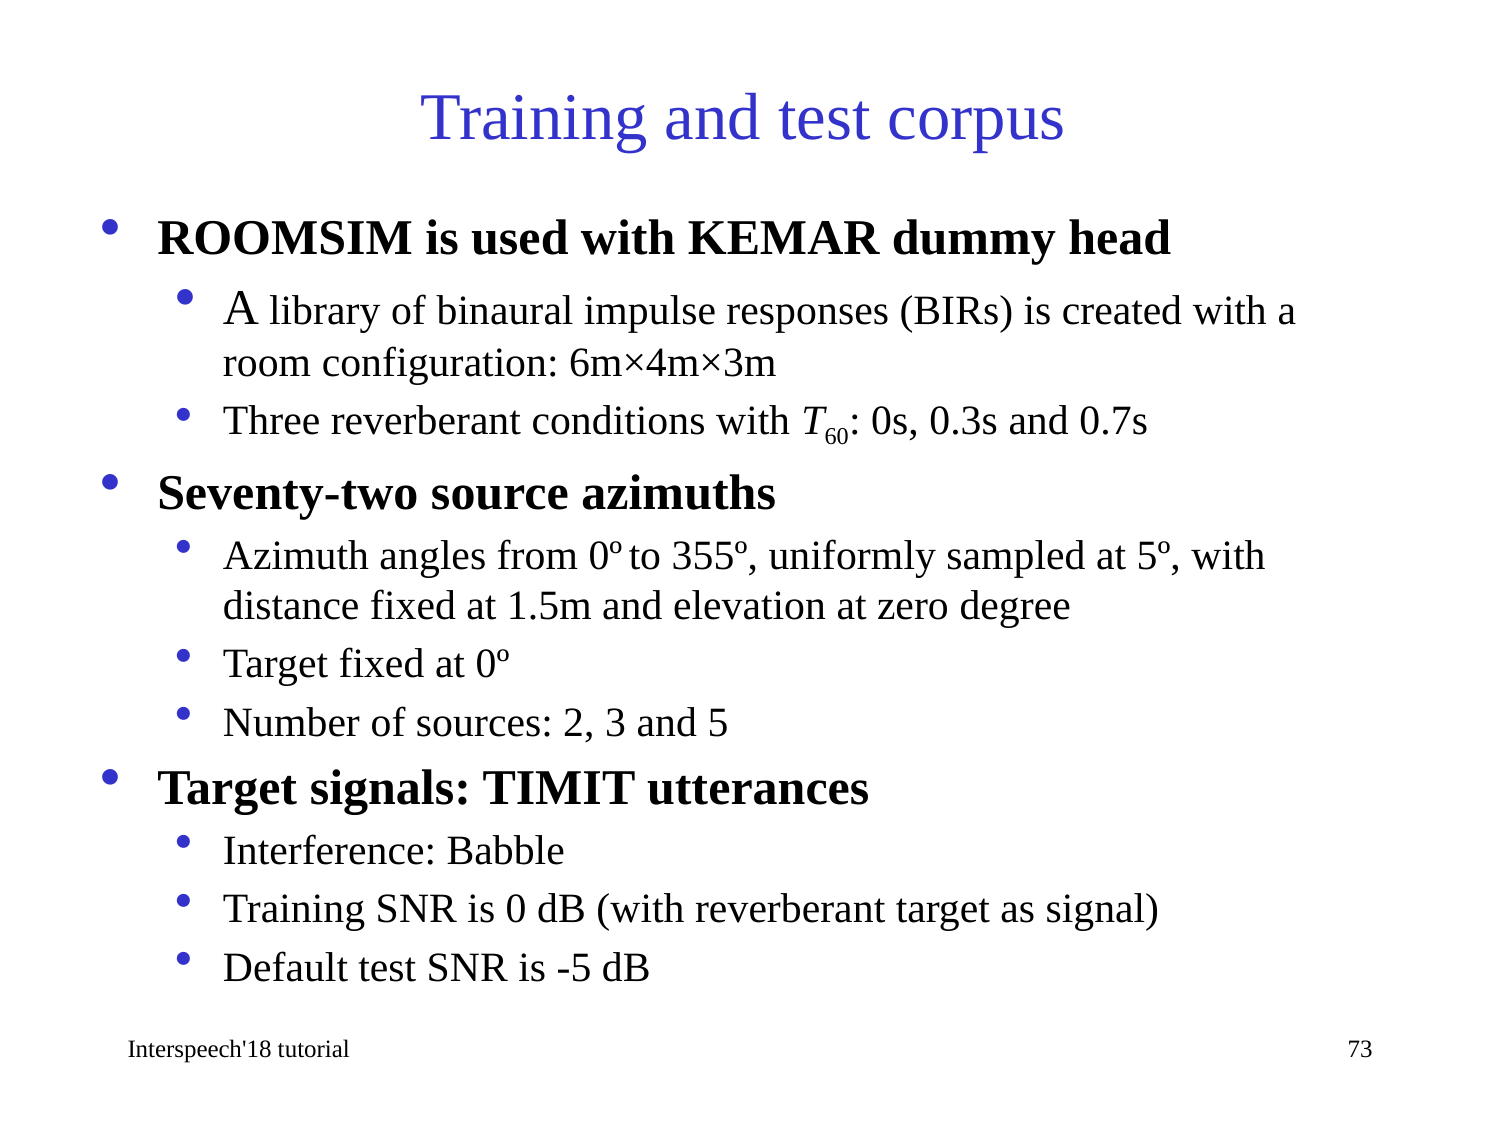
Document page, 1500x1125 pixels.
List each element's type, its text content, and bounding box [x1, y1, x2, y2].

list ROOMSIM is used with KEMAR dummy head A library of binaural impulse responses (BIRs) is created with a room configuration: 6m×4m×3m Three reverberant conditions with T60: 0s, 0.3s and 0.7s Seventy-two source azimuths Azimuth angles from 0º to 355º, uniformly sampled at 5º, with distance fixed at 1.5m and elevation at zero degree Target fixed at 0º Number of sources: 2, 3 and 5 Target signals: TIMIT utterances Interference: Babble Training SNR is 0 dB (with reverberant target as signal) Default test SNR is -5 dB [85, 196, 1399, 808]
title Training and test corpus [87, 62, 1400, 163]
slide_number 73 [1074, 1024, 1388, 1101]
slide_number Interspeech'18 tutorial [112, 1024, 426, 1101]
